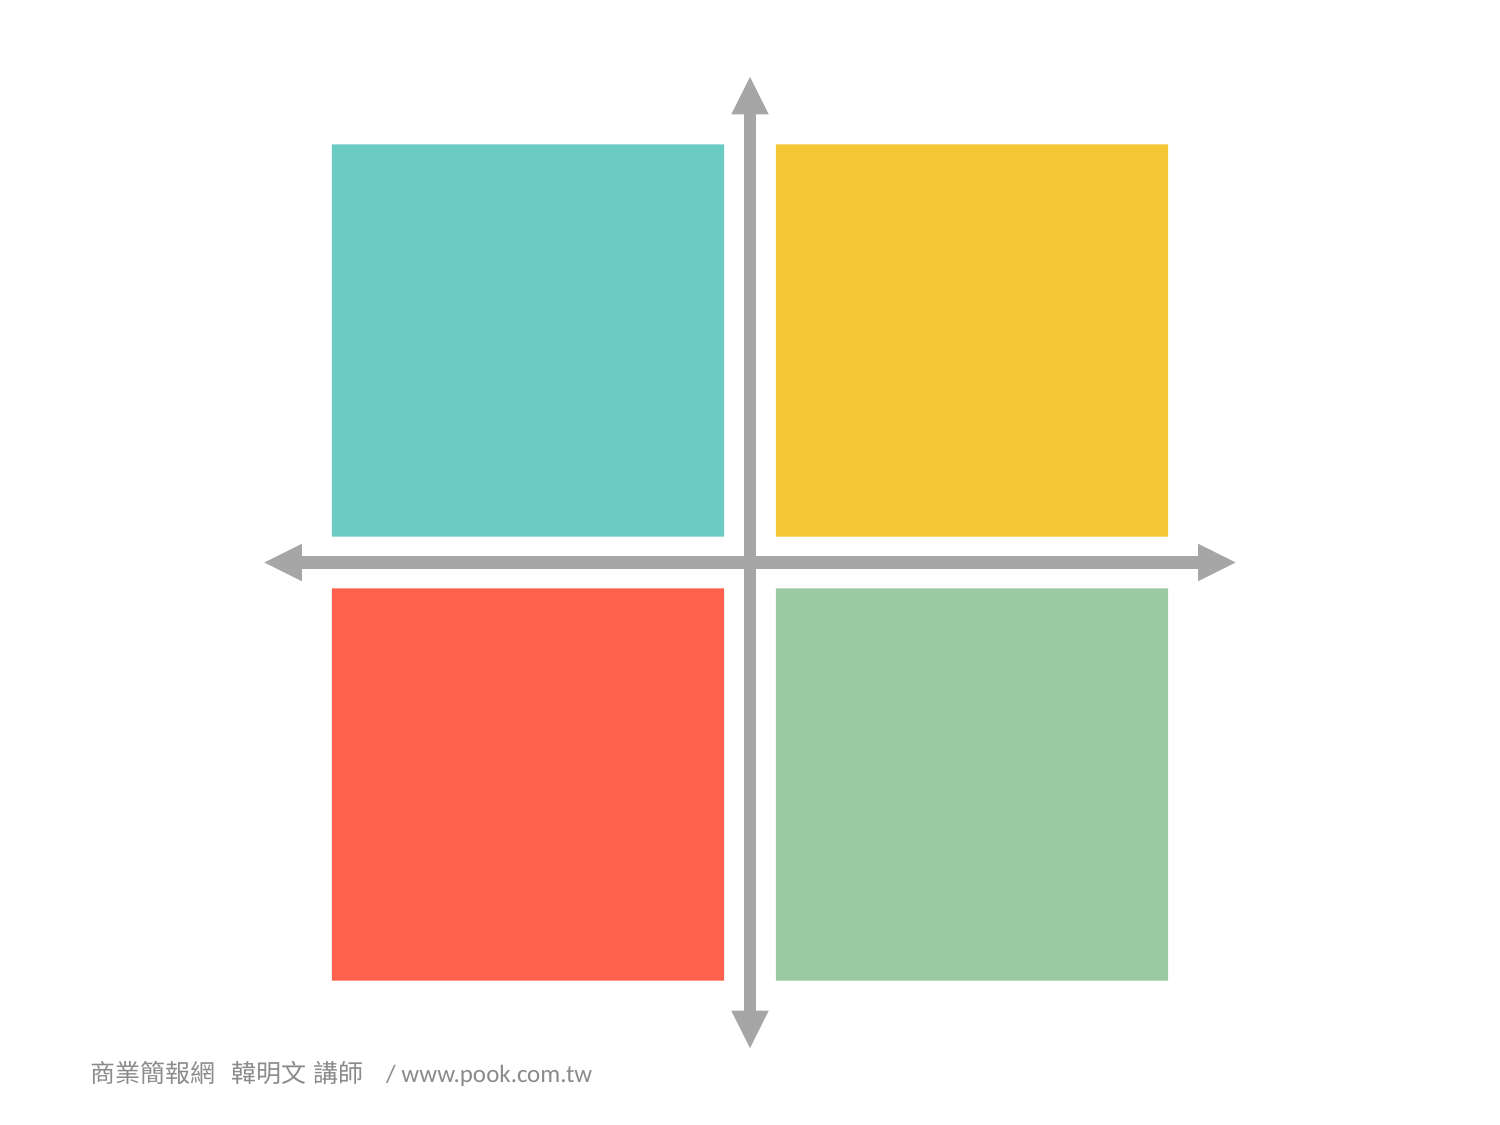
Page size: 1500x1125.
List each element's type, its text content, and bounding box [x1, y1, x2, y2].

text_box [774, 142, 1170, 539]
text_box [330, 586, 726, 983]
text_box [330, 142, 726, 539]
footer 商業簡報網 韓明文 講師 / www.pook.com.tw [75, 1042, 608, 1103]
text_box [774, 586, 1170, 983]
